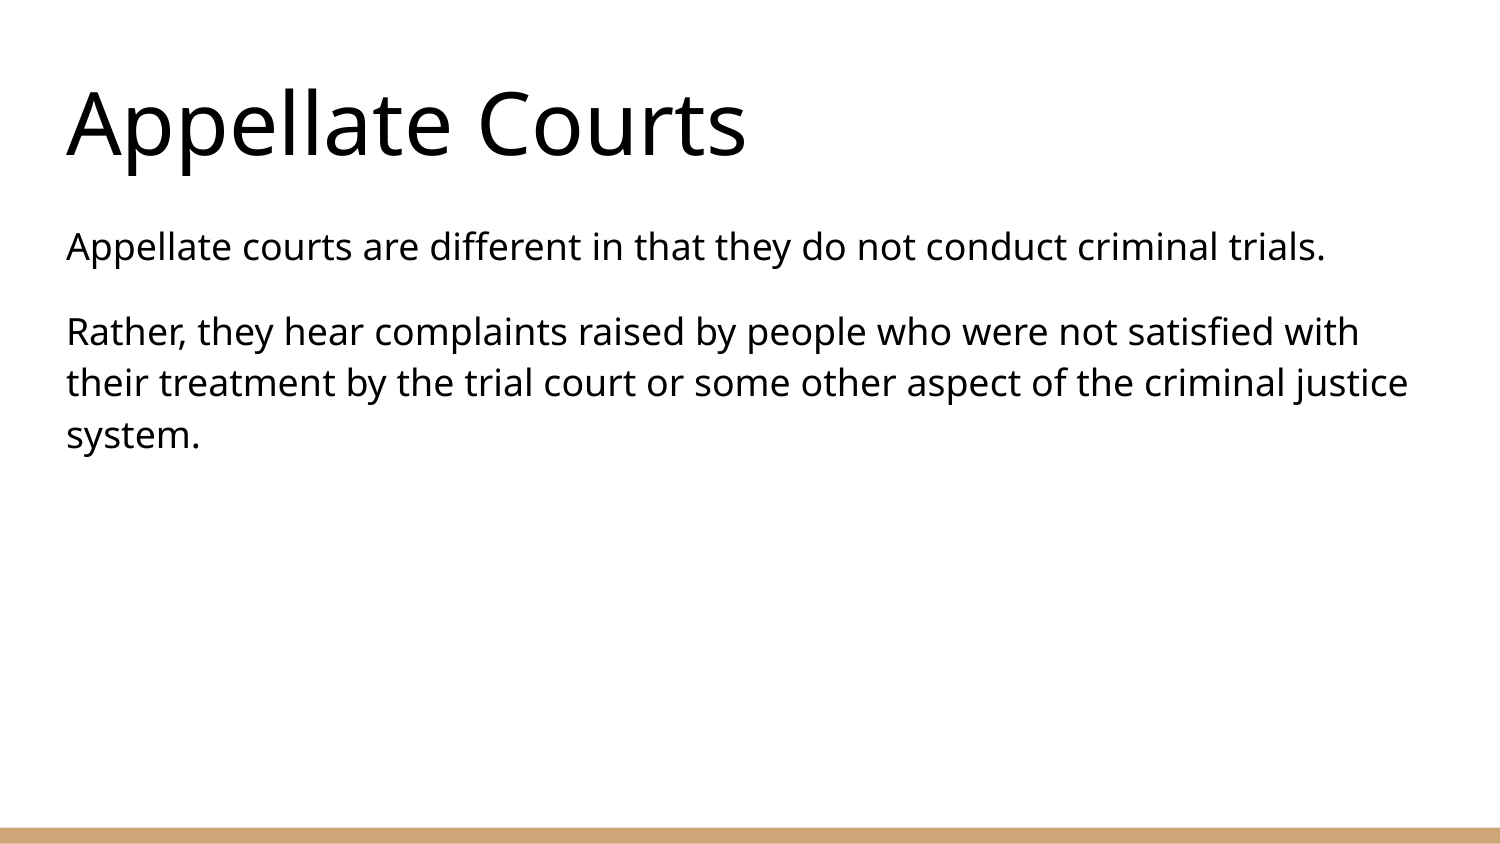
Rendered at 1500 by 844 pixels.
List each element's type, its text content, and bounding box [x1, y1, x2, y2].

list Appellate courts are different in that they do not conduct criminal trials. Rather, they hear complaints raised by people who were not satisfied with their treatment by the trial court or some other aspect of the criminal justice system. [51, 200, 1449, 752]
title Appellate Courts [51, 51, 1449, 189]
